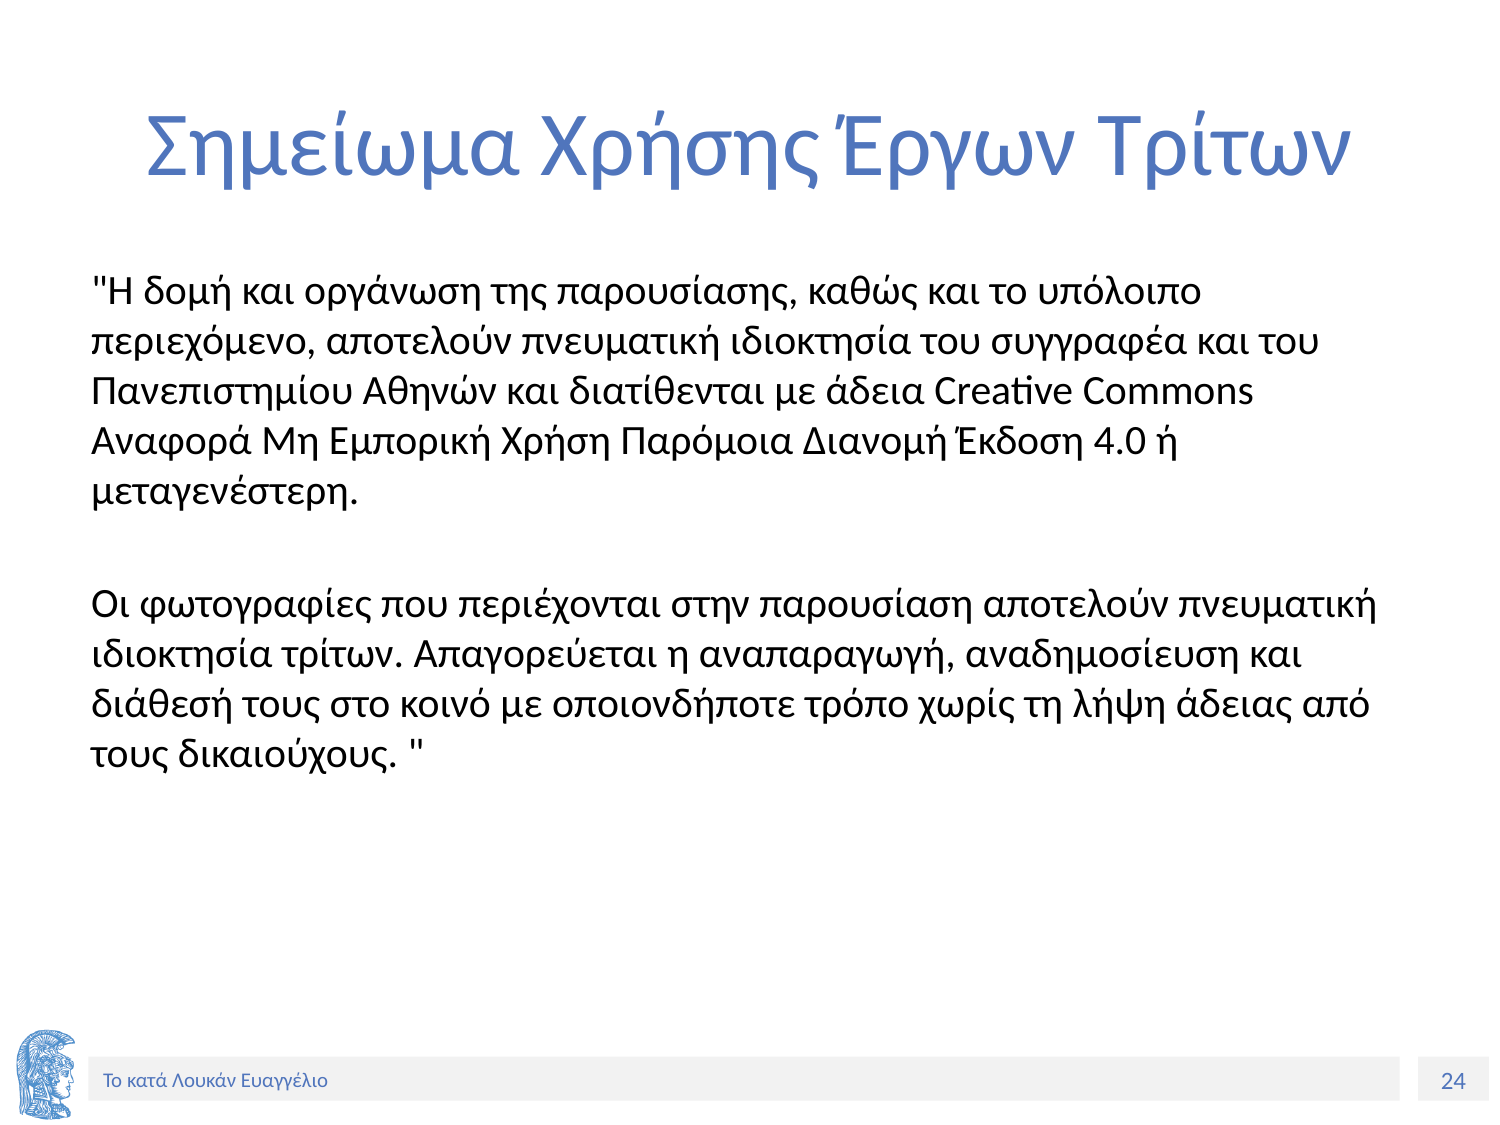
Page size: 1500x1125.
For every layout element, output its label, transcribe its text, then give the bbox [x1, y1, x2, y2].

picture [9, 1026, 81, 1120]
title Σημείωμα Χρήσης Έργων Τρίτων [75, 45, 1425, 233]
list "Η δομή και οργάνωση της παρουσίασης, καθώς και το υπόλοιπο περιεχόμενο, αποτελούν πνευματική ιδιοκτησία του συγγραφέα και του Πανεπιστημίου Αθηνών και διατίθενται με άδεια Creative Commons Αναφορά Μη Εμπορική Χρήση Παρόμοια Διανομή Έκδοση 4.0 ή μεταγενέστερη. Οι φωτογραφίες που περιέχονται στην παρουσίαση αποτελούν πνευματική ιδιοκτησία τρίτων. Απαγορεύεται η αναπαραγωγή, αναδημοσίευση και διάθεσή τους στο κοινό με οποιονδήποτε τρόπο χωρίς τη λήψη άδειας από τους δικαιούχους. " [76, 255, 1427, 998]
